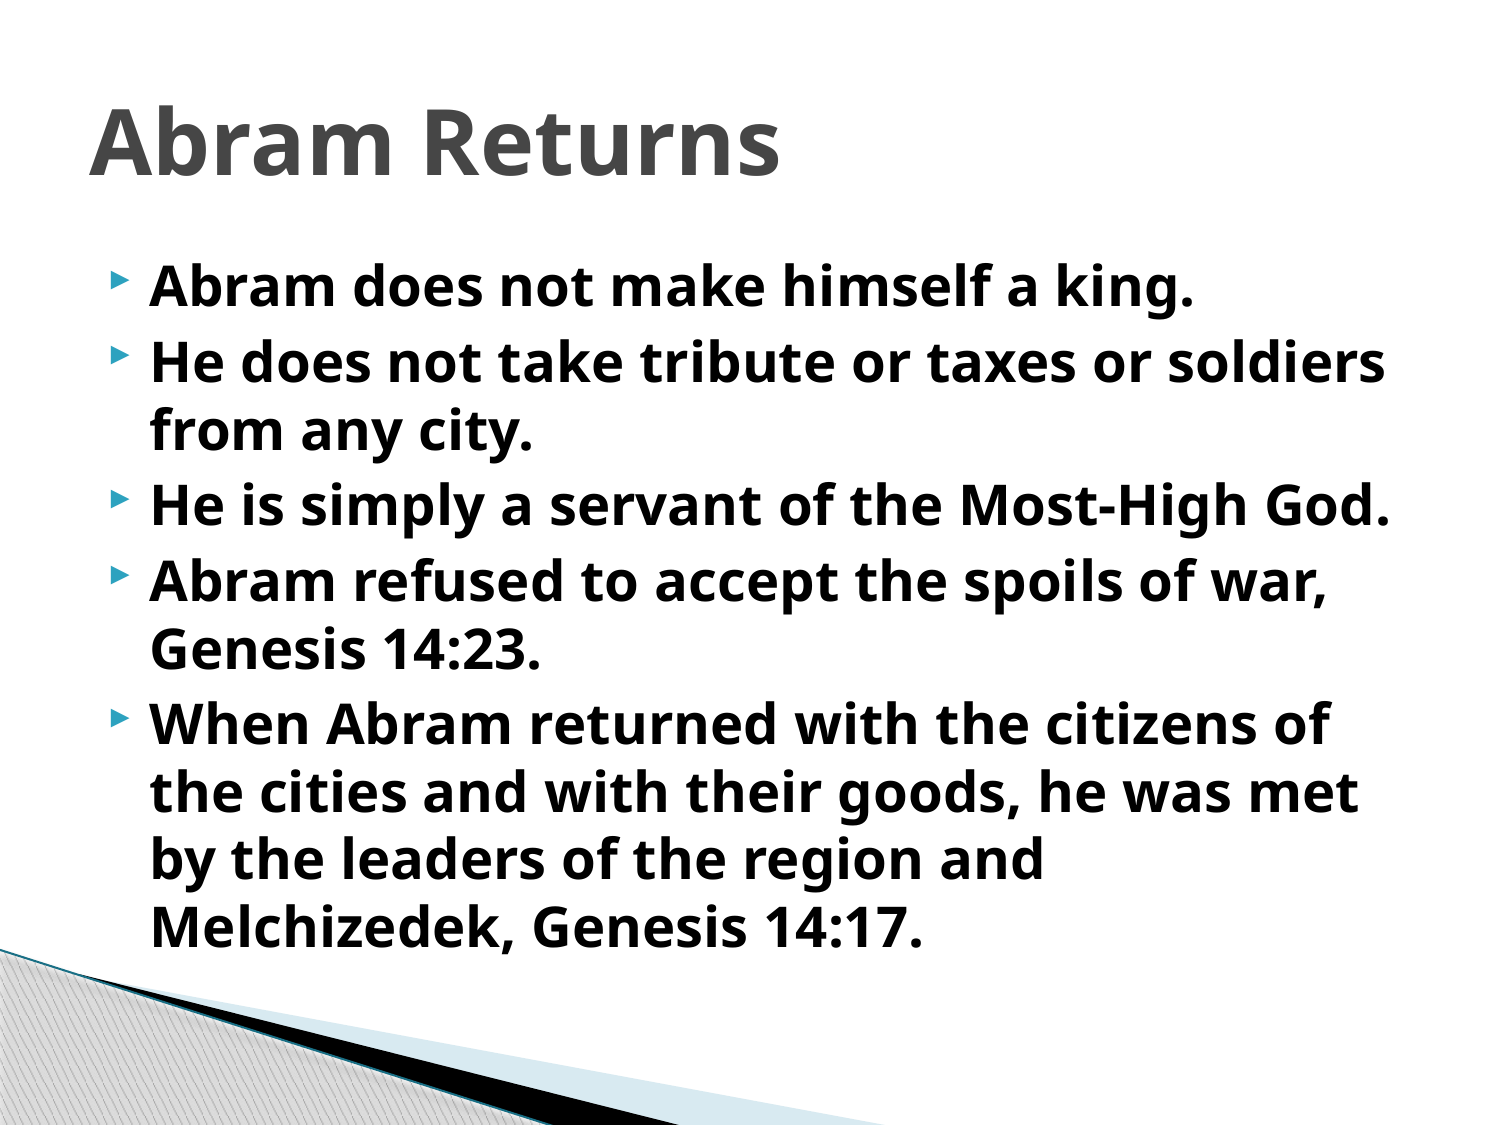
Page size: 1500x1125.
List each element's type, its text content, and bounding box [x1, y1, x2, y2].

list Abram does not make himself a king. He does not take tribute or taxes or soldiers from any city. He is simply a servant of the Most-High God. Abram refused to accept the spoils of war, Genesis 14:23. When Abram returned with the citizens of the cities and with their goods, he was met by the leaders of the region and Melchizedek, Genesis 14:17. [75, 243, 1425, 986]
title Abram Returns [75, 45, 1425, 233]
